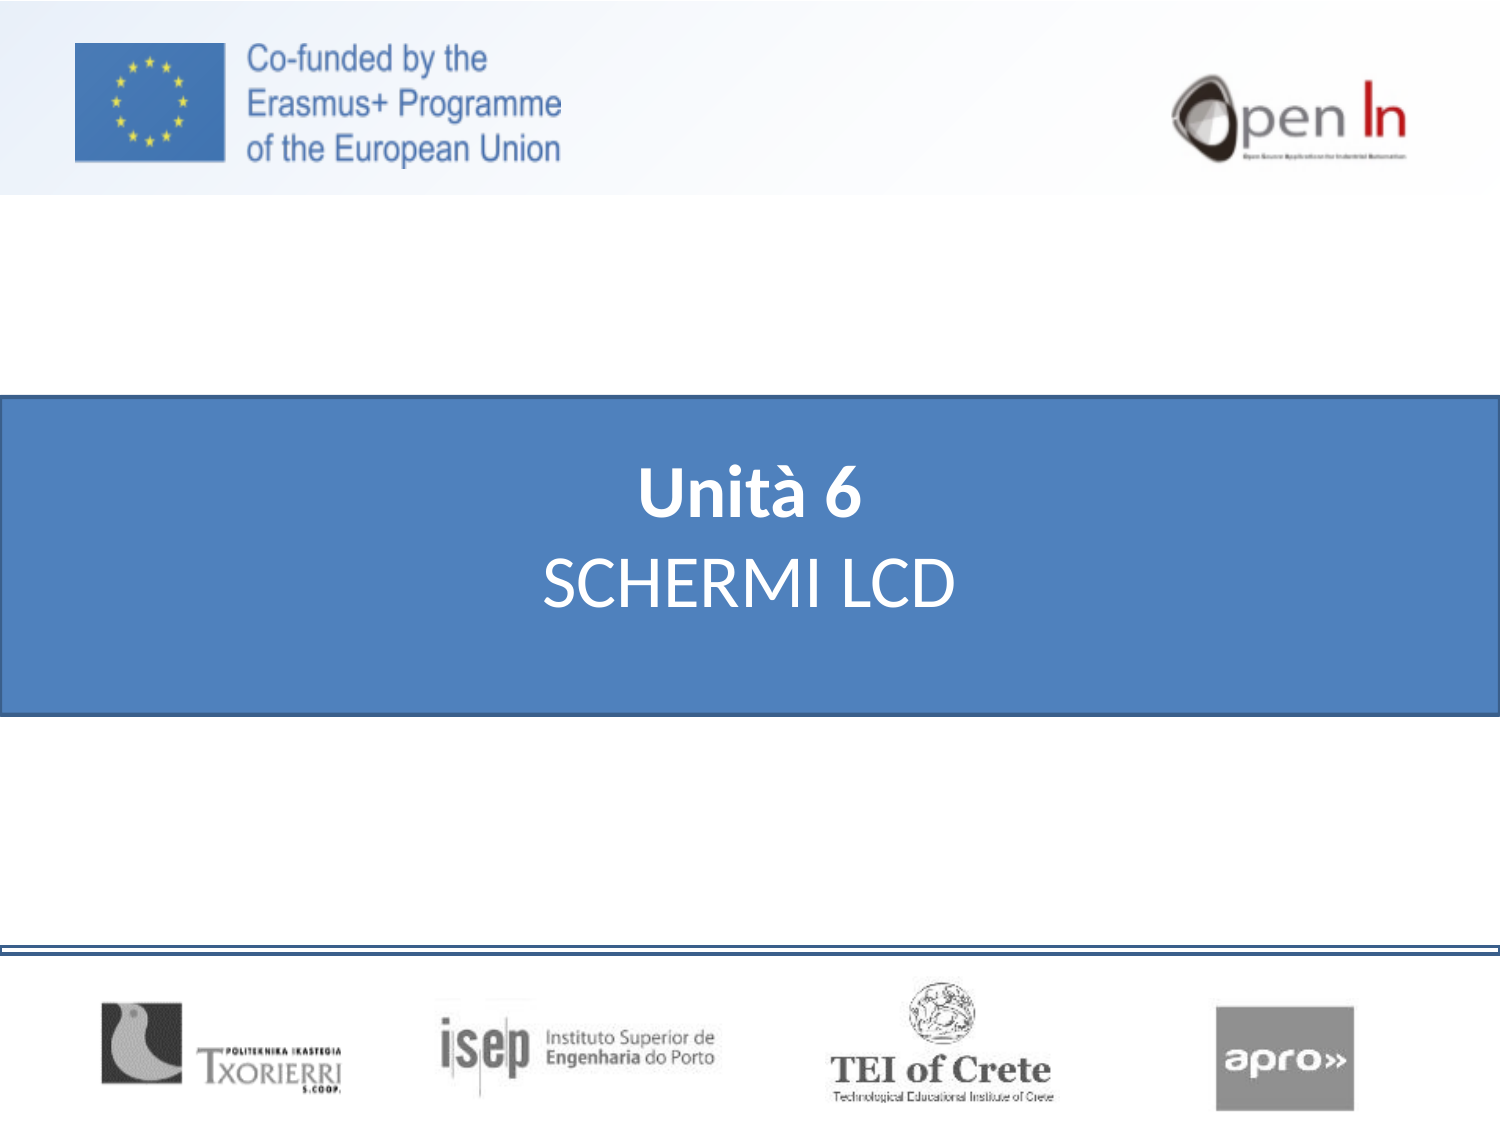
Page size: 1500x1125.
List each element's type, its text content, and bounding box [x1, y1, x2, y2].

text_box [0, 944, 1500, 956]
picture [1171, 43, 1460, 173]
picture [74, 43, 561, 169]
picture [1171, 997, 1407, 1117]
text_box [0, 0, 1500, 197]
picture [87, 990, 352, 1108]
text_box Unità 6 SCHERMI LCD [0, 394, 1500, 717]
picture [423, 969, 723, 1124]
picture [824, 964, 1060, 1122]
